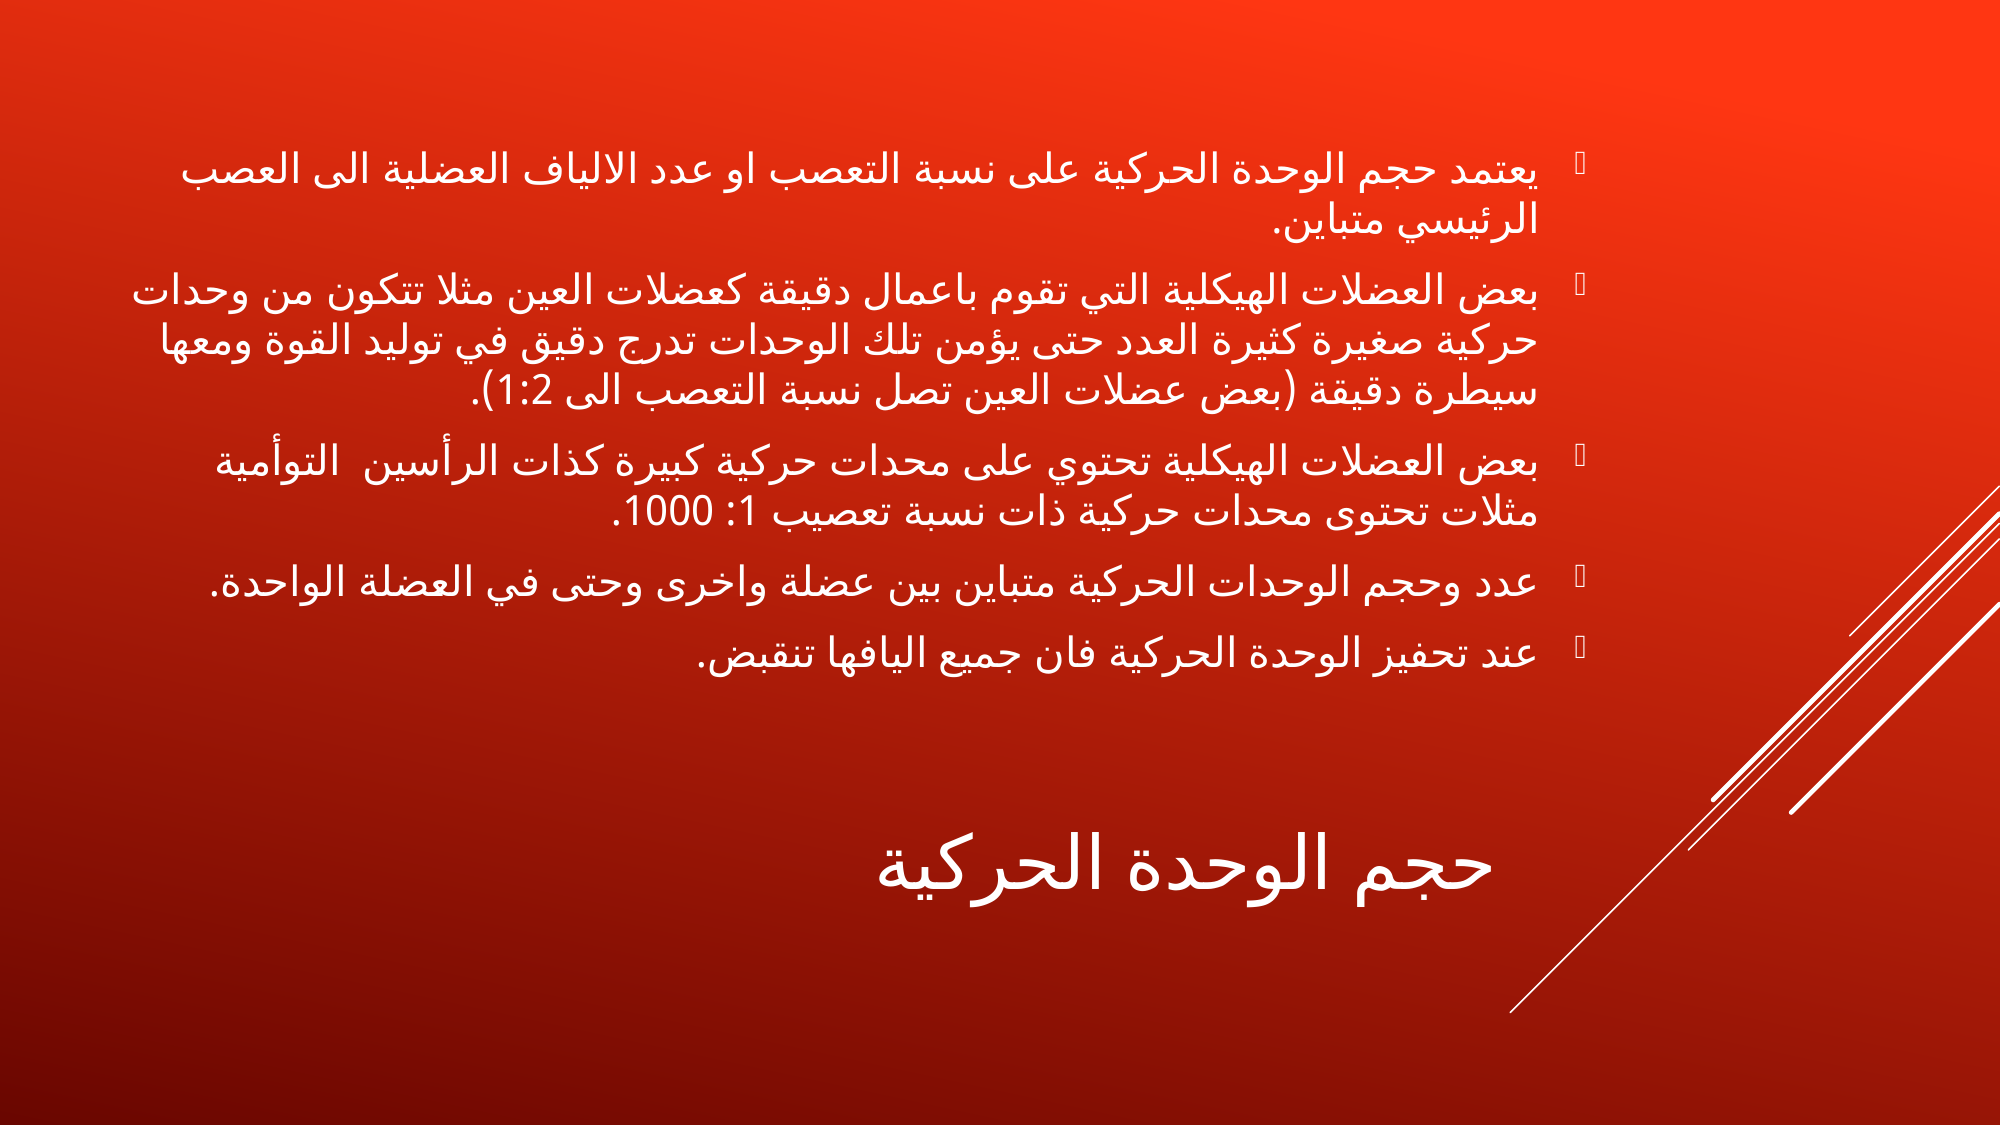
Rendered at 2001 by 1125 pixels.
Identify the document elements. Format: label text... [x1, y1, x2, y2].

title حجم الوحدة الحركية [112, 736, 1513, 984]
list يعتمد حجم الوحدة الحركية على نسبة التعصب او عدد الالياف العضلية الى العصب الرئيسي متباين. بعض العضلات الهيكلية التي تقوم باعمال دقيقة كعضلات العين مثلا تتكون من وحدات حركية صغيرة كثيرة العدد حتى يؤمن تلك الوحدات تدرج دقيق في توليد القوة ومعها سيطرة دقيقة (بعض عضلات العين تصل نسبة التعصب الى 1:2). بعض العضلات الهيكلية تحتوي على محدات حركية كبيرة كذات الرأسين التوأمية مثلات تحتوى محدات حركية ذات نسبة تعصيب 1: 1000. عدد وحجم الوحدات الحركية متباين بين عضلة واخرى وحتى في العضلة الواحدة. عند تحفيز الوحدة الحركية فان جميع اليافها تنقبض. [112, 112, 1602, 706]
